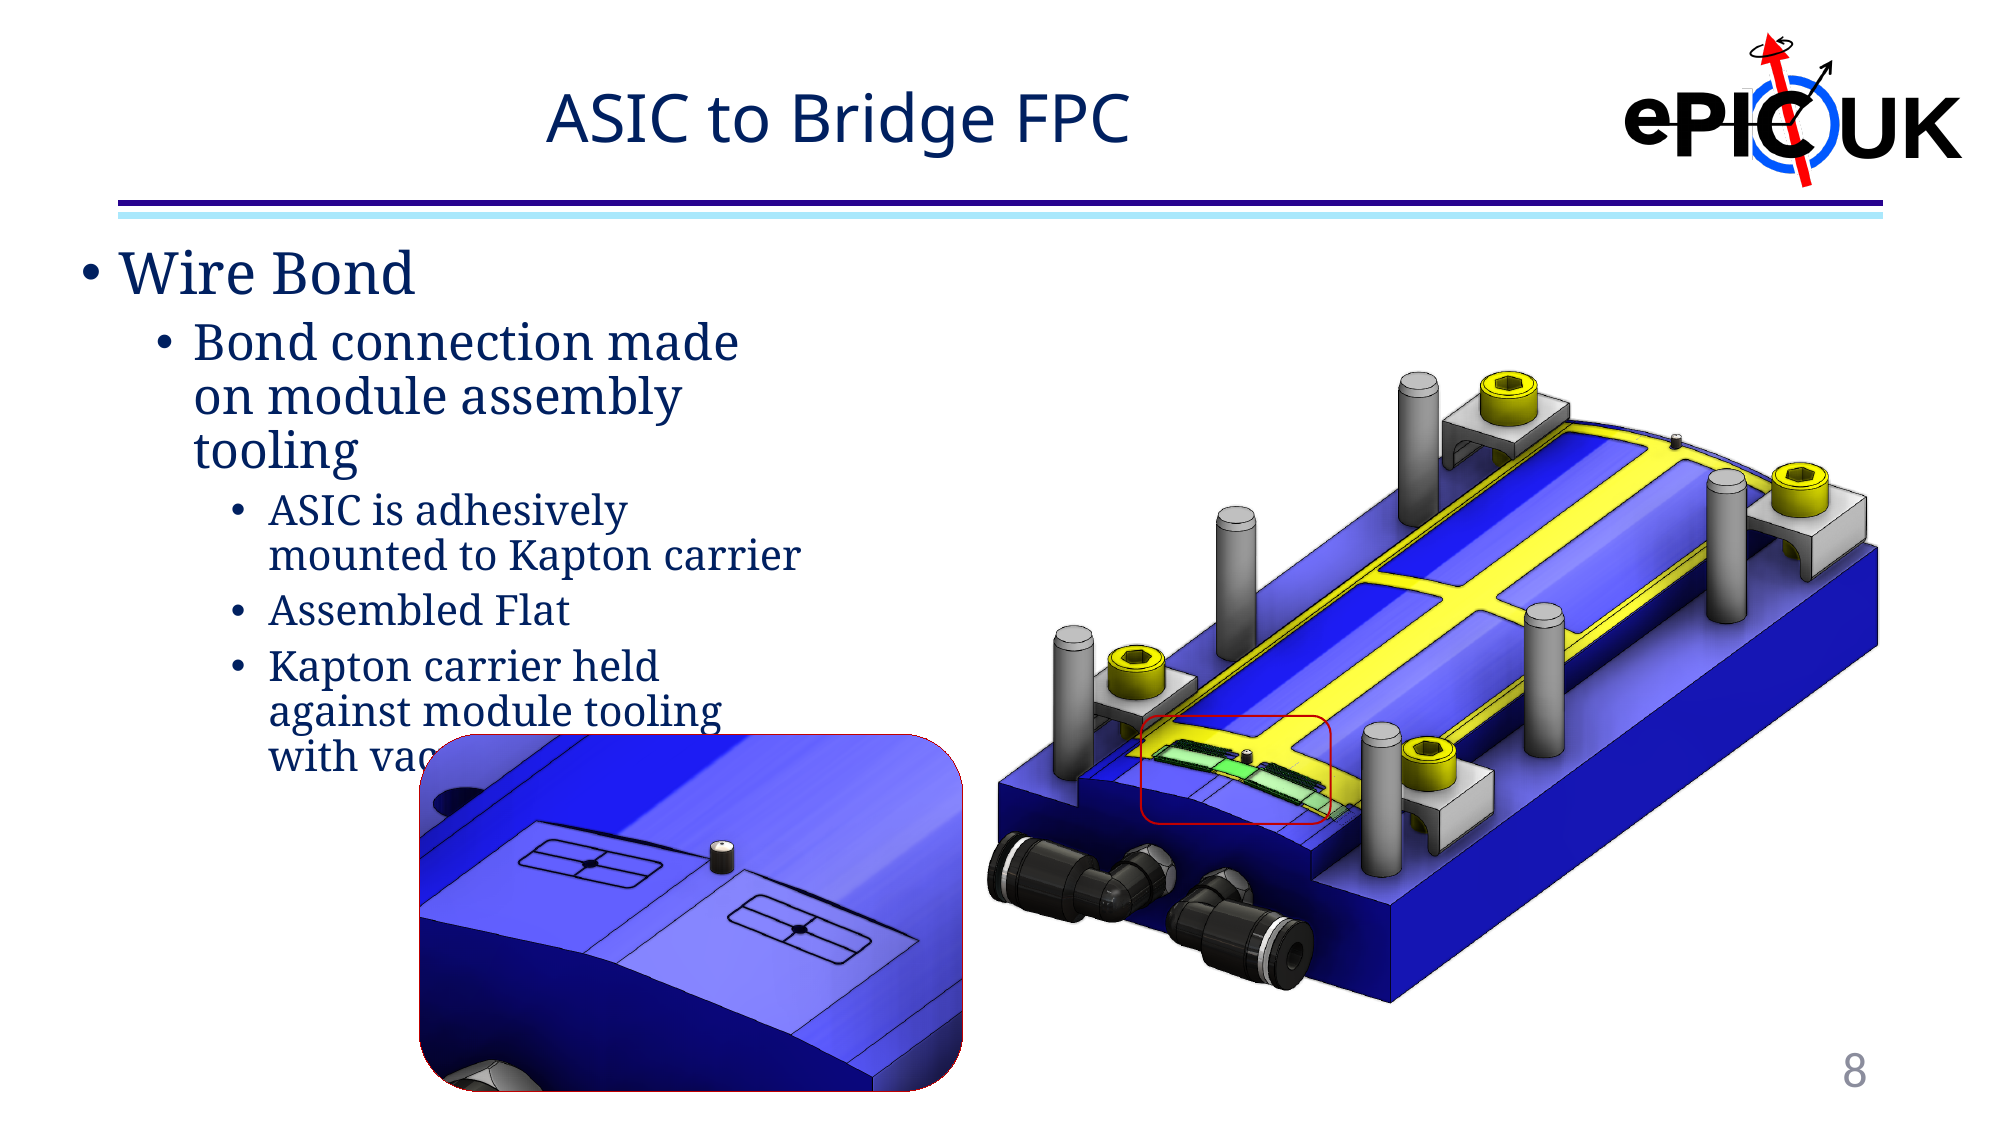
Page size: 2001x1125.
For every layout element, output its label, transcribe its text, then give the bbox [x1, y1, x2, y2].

picture [419, 355, 1935, 1092]
slide_number 8 [1773, 1042, 1883, 1092]
title ASIC to Bridge FPC [137, 59, 1542, 182]
list Wire Bond Bond connection made on module assembly tooling ASIC is adhesively mounted to Kapton carrier Assembled Flat Kapton carrier held against module tooling with vacuum pad [65, 236, 828, 1014]
